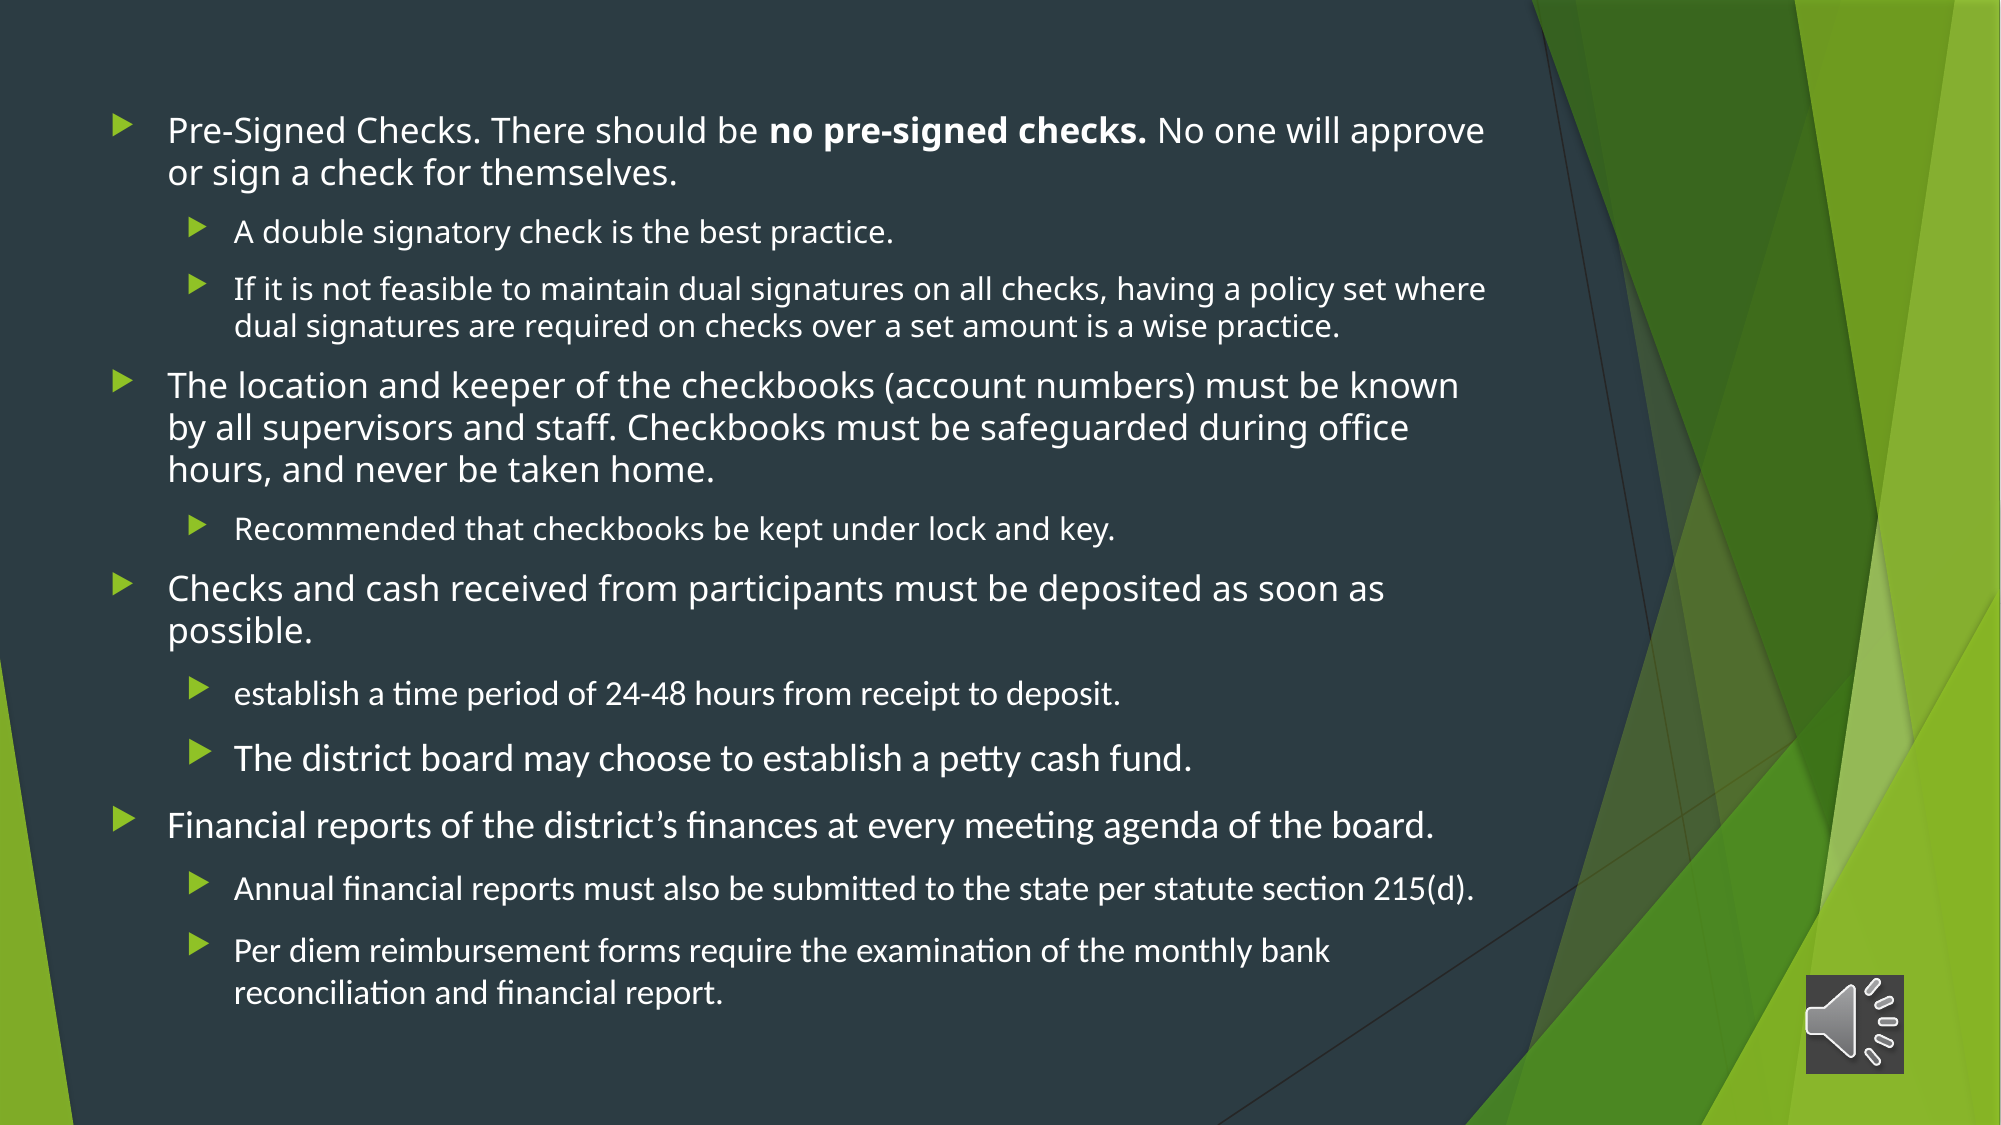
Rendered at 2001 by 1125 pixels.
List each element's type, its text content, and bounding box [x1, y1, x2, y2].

picture [1804, 973, 1906, 1075]
list Pre-Signed Checks. There should be no pre-signed checks. No one will approve or sign a check for themselves. A double signatory check is the best practice. If it is not feasible to maintain dual signatures on all checks, having a policy set where dual signatures are required on checks over a set amount is a wise practice. The location and keeper of the checkbooks (account numbers) must be known by all supervisors and staff. Checkbooks must be safeguarded during office hours, and never be taken home. Recommended that checkbooks be kept under lock and key. Checks and cash received from participants must be deposited as soon as possible. establish a time period of 24-48 hours from receipt to deposit. The district board may choose to establish a petty cash fund. Financial reports of the district’s finances at every meeting agenda of the board. Annual financial reports must also be submitted to the state per statute section 215(d). Per diem reimbursement forms require the examination of the monthly bank reconciliation and financial report. [95, 100, 1506, 1025]
